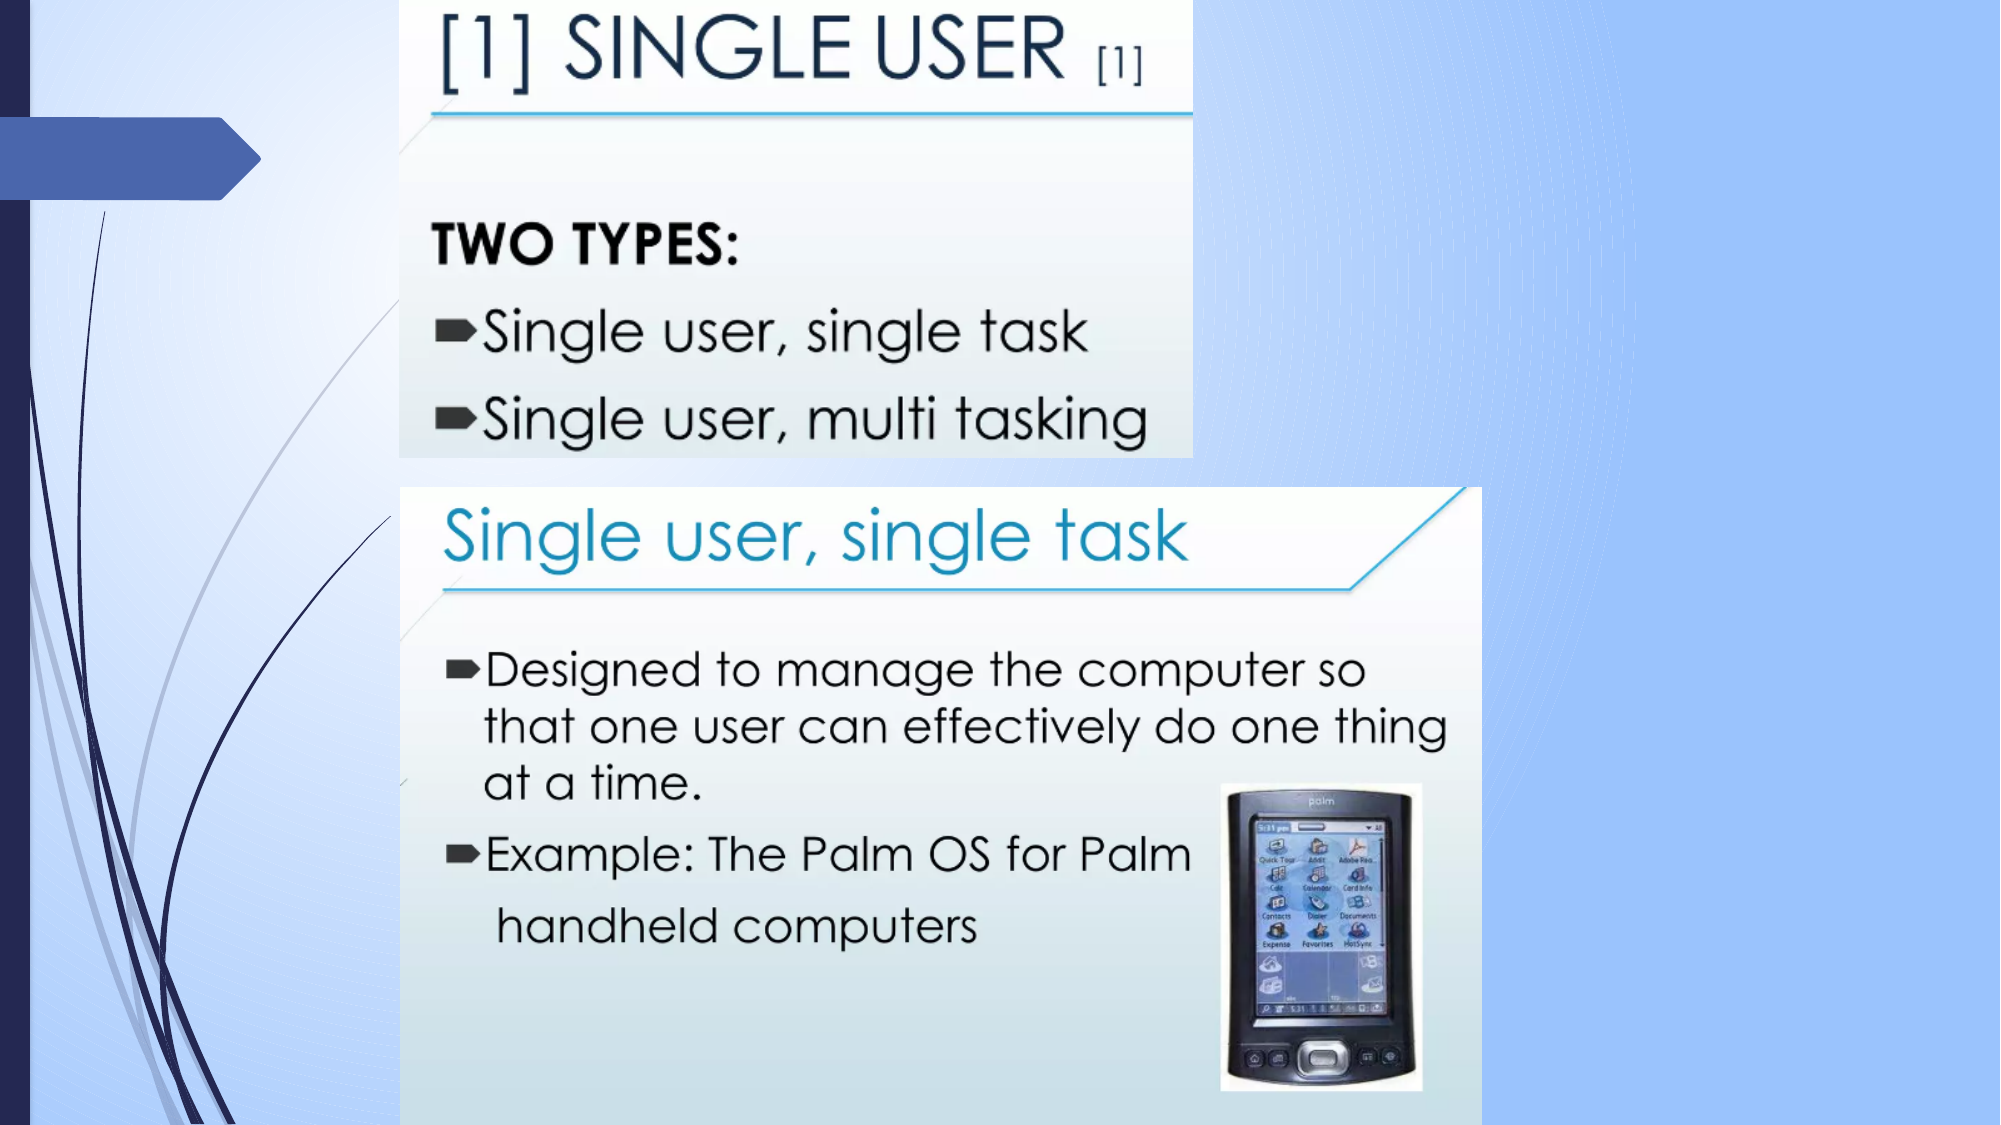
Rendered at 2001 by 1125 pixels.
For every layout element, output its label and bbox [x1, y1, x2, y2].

picture [399, 0, 1194, 458]
picture [399, 487, 1482, 1125]
